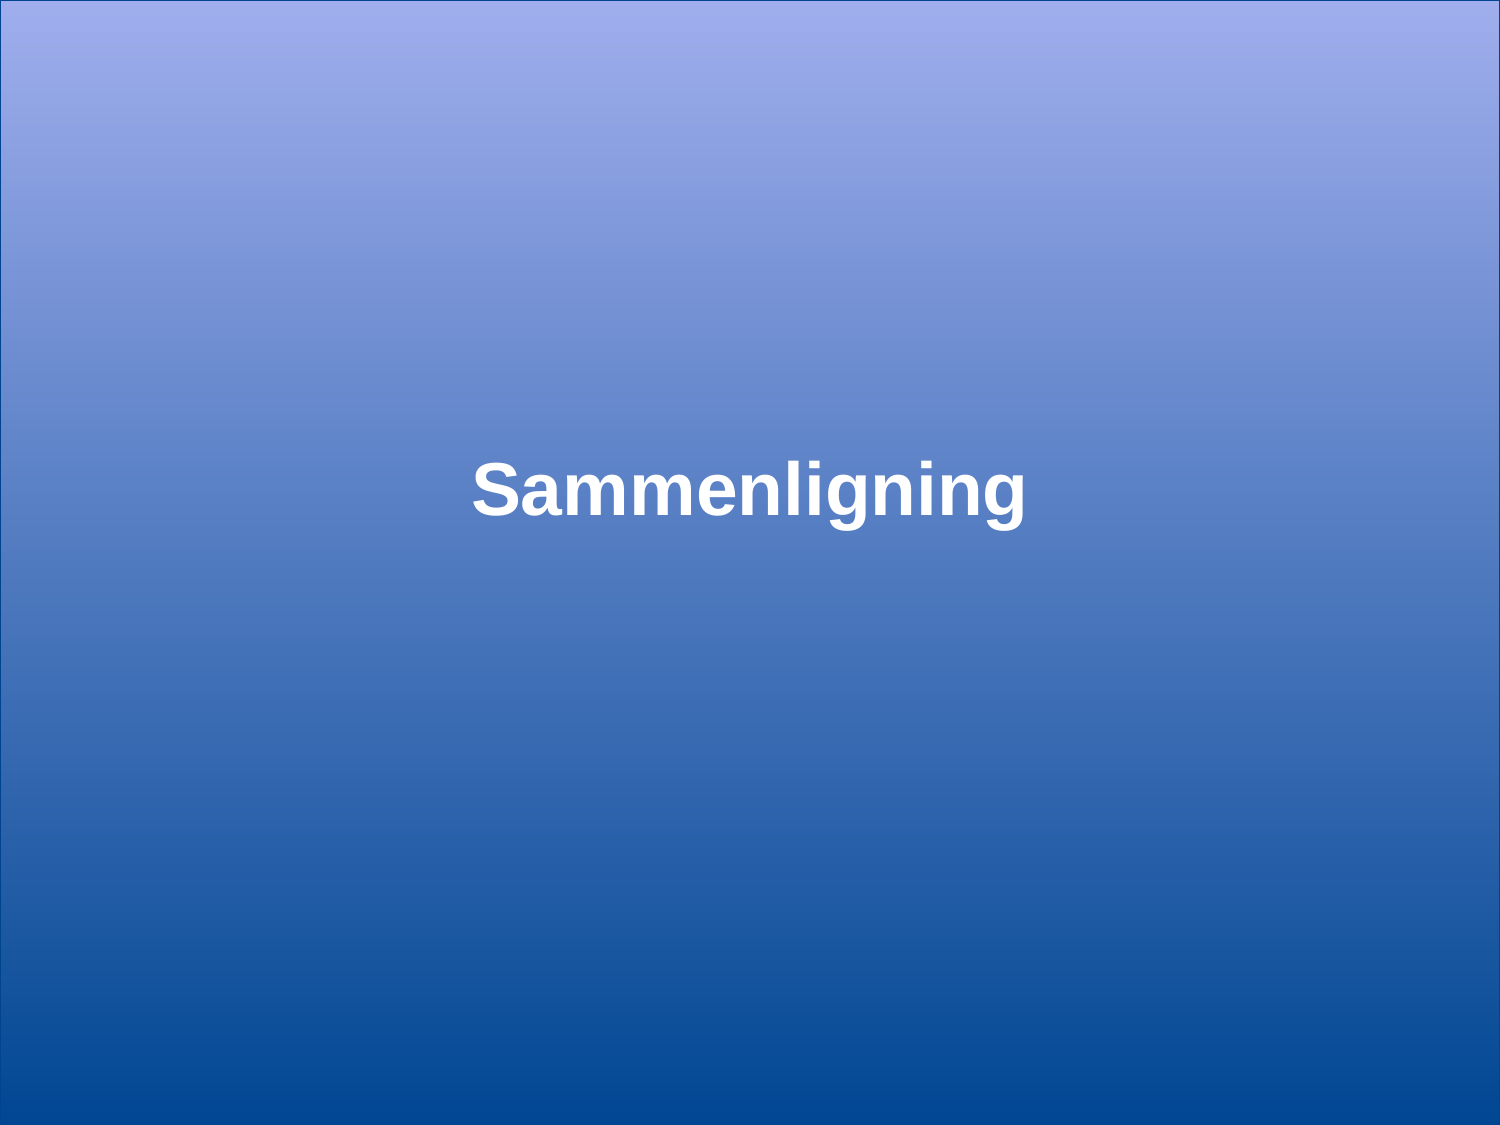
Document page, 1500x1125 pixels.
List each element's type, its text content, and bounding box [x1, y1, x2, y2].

title Sammenligning [142, 432, 1358, 539]
text_box [0, 0, 1500, 1125]
